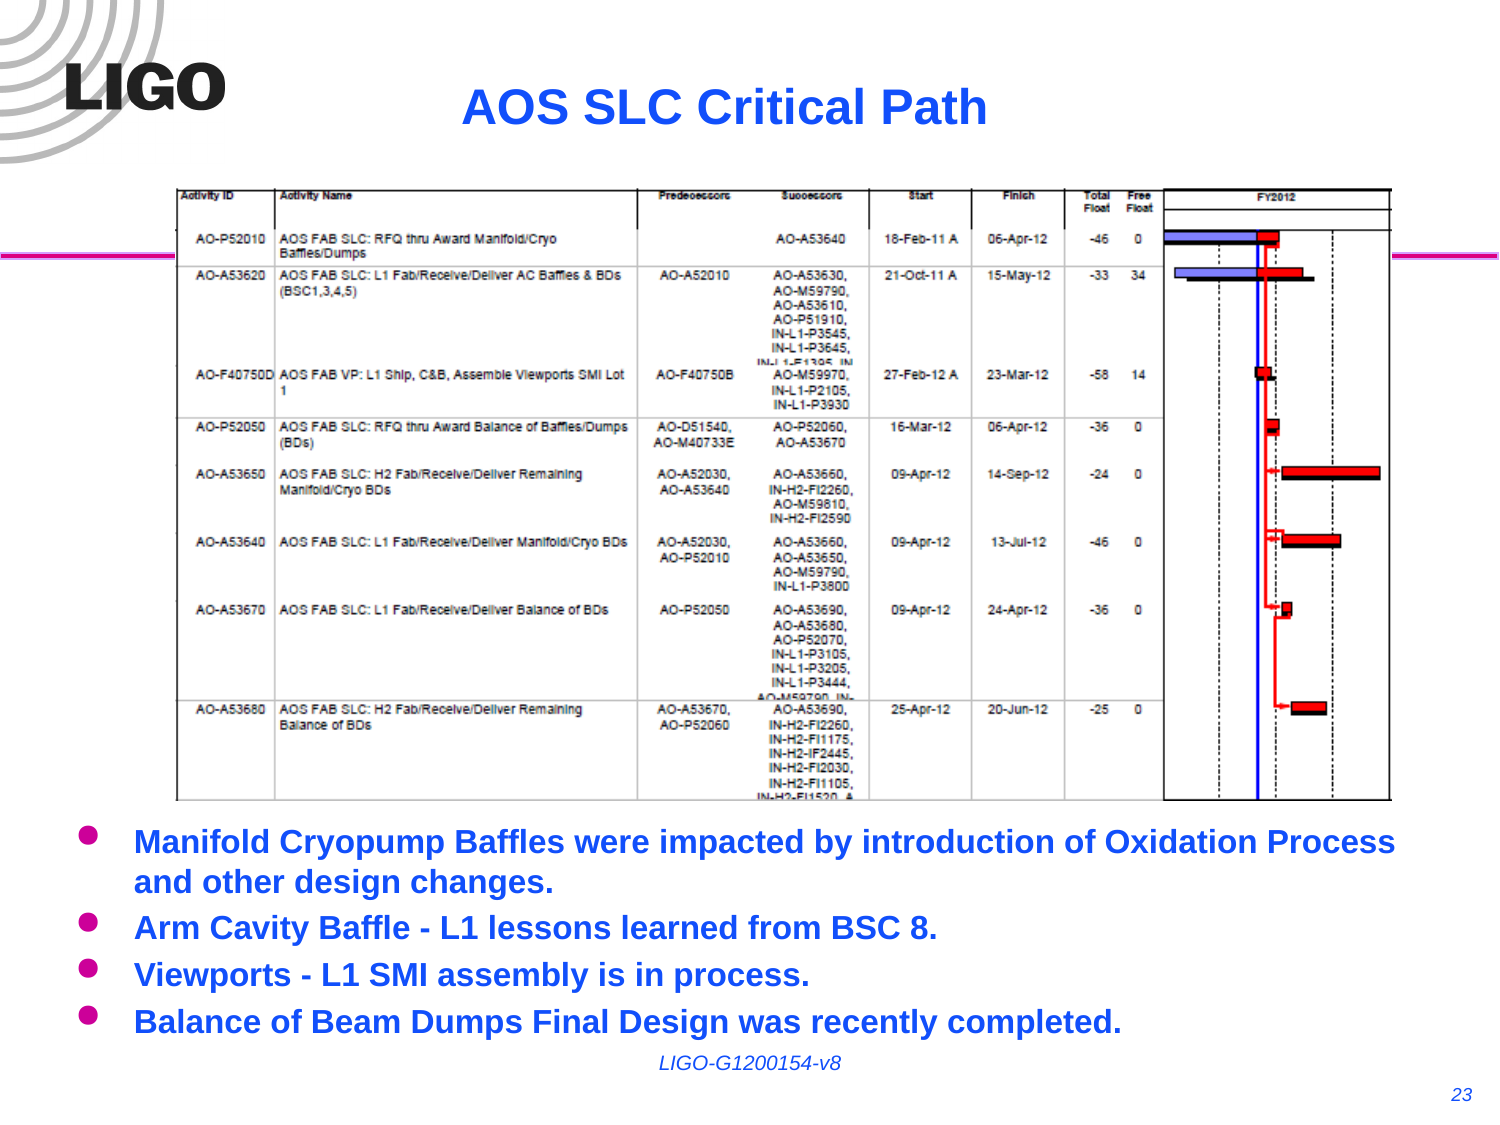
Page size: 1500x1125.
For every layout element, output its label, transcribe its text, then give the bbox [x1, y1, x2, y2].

text_box Manifold Cryopump Baffles were impacted by introduction of Oxidation Process and other design changes. Arm Cavity Baffle - L1 lessons learned from BSC 8. Viewports - L1 SMI assembly is in process. Balance of Beam Dumps Final Design was recently completed. [62, 812, 1450, 1067]
text_box AOS SLC Critical Path [383, 67, 1068, 143]
footer LIGO-G1200154-v8 [512, 1067, 988, 1101]
picture [0, 0, 225, 164]
picture [175, 187, 1392, 801]
slide_number 23 [1174, 1037, 1488, 1113]
